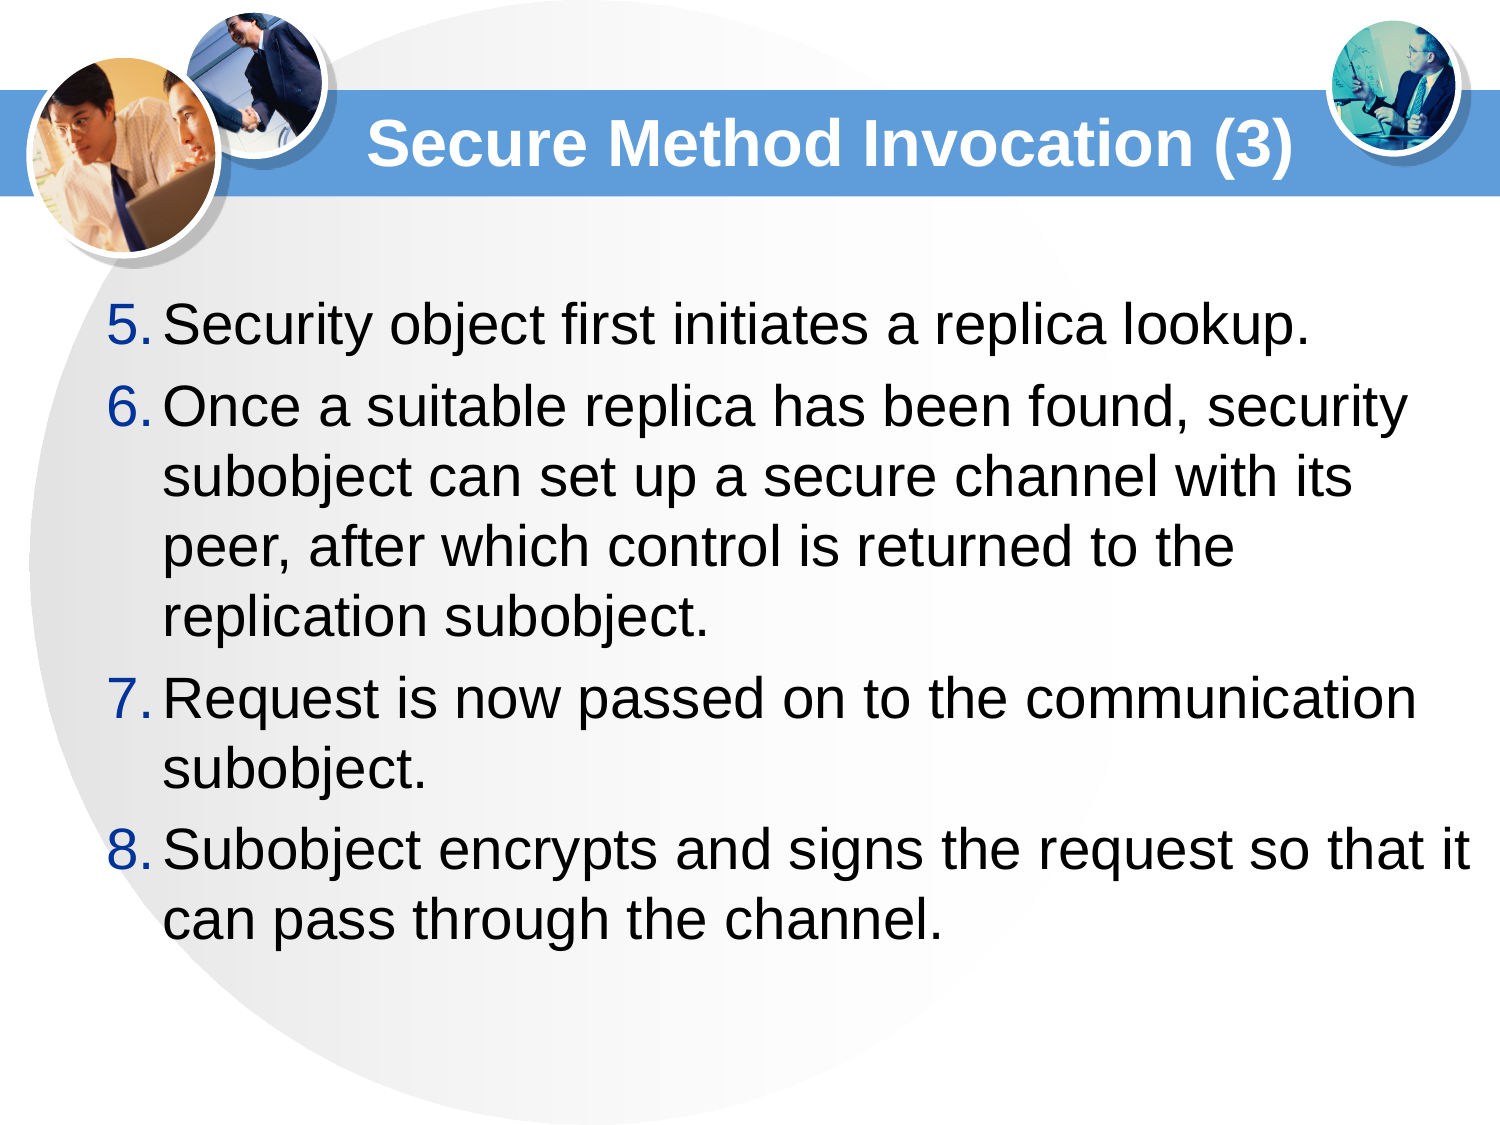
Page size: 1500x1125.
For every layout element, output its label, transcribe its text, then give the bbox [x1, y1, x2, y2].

list Security object first initiates a replica lookup. Once a suitable replica has been found, security subobject can set up a secure channel with its peer, after which control is returned to the replication subobject. Request is now passed on to the communication subobject. Subobject encrypts and signs the request so that it can pass through the channel. [91, 278, 1500, 1075]
picture [1333, 21, 1455, 150]
title Secure Method Invocation (3) [337, 99, 1325, 180]
picture [33, 58, 215, 252]
picture [187, 13, 321, 152]
